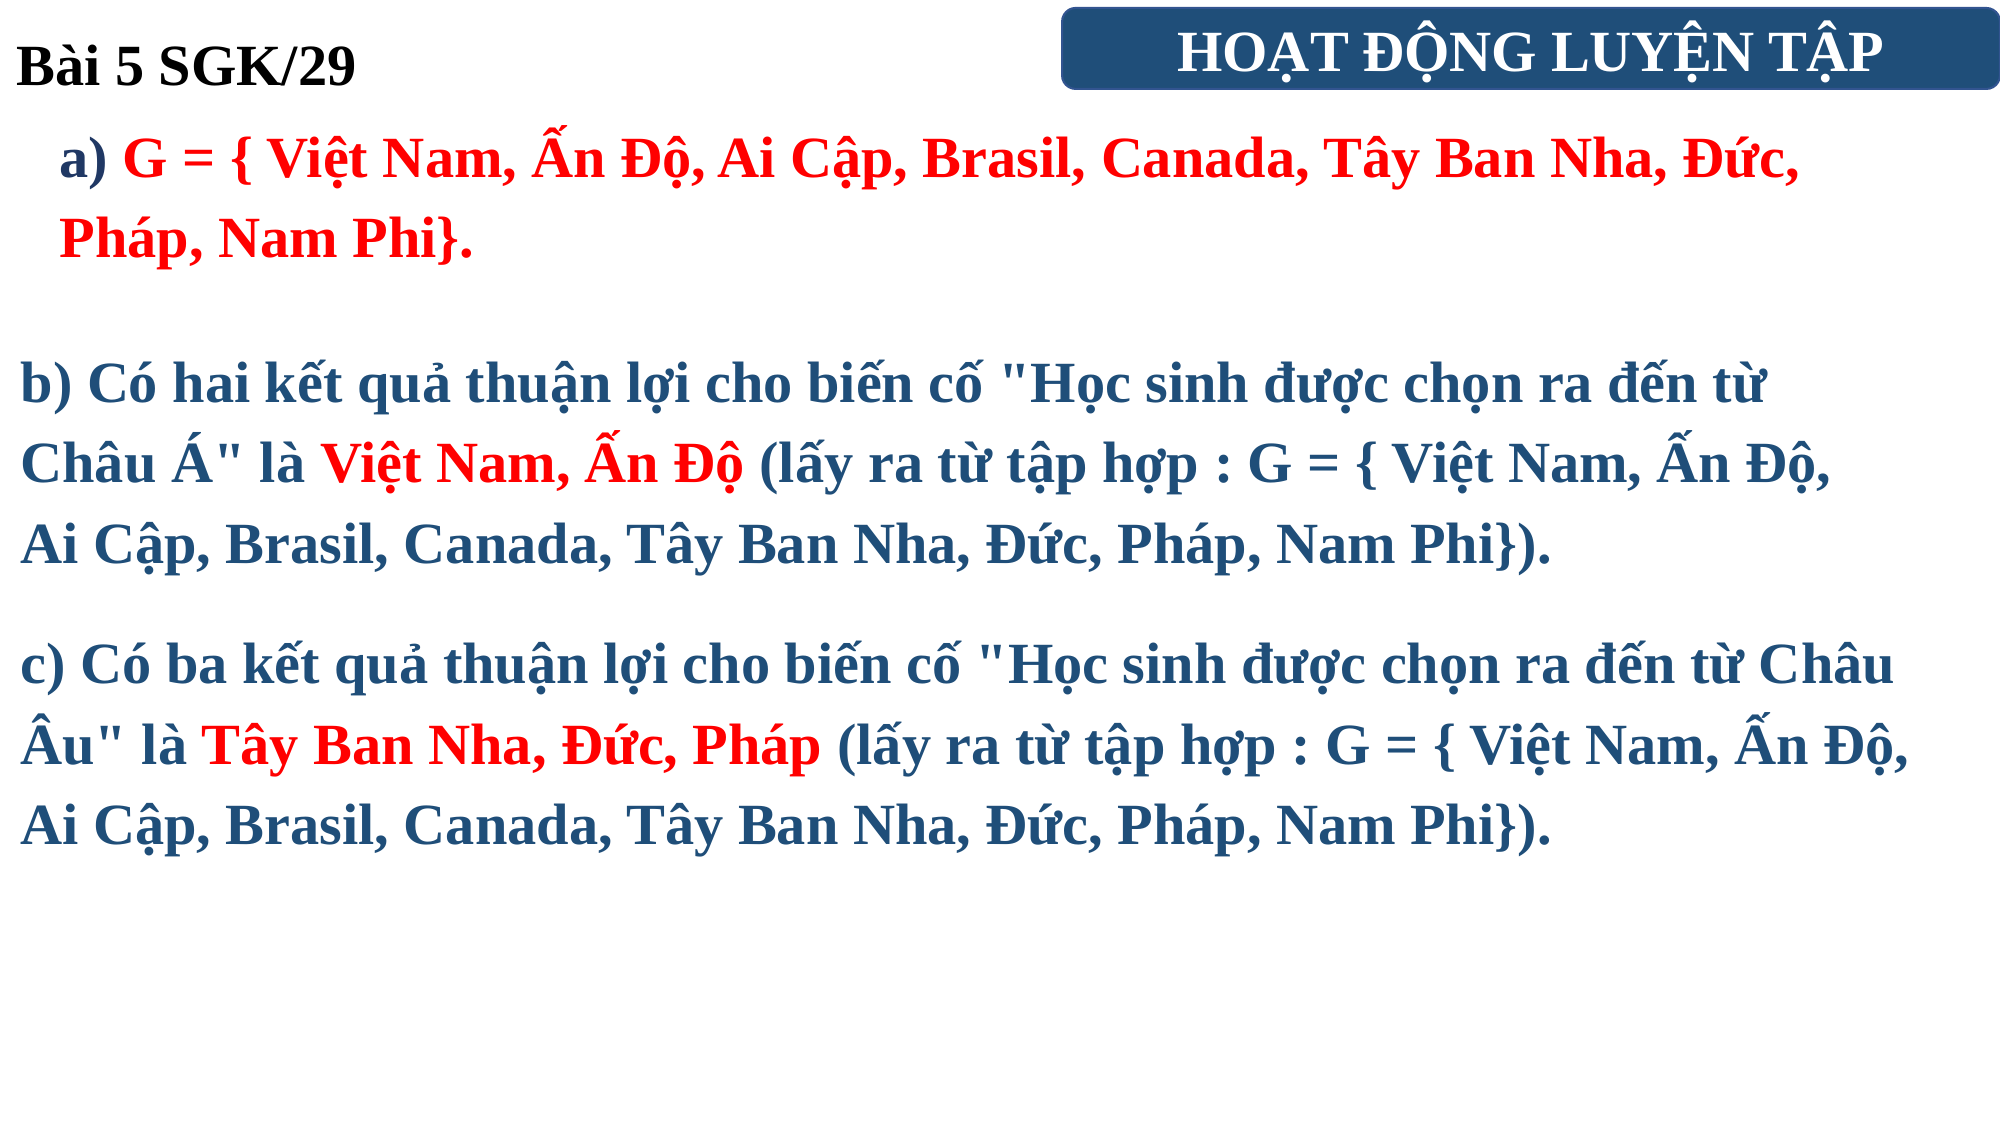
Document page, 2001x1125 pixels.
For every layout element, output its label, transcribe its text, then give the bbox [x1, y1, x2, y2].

text_box b) Có hai kết quả thuận lợi cho biến cố "Học sinh được chọn ra đến từ Châu Á" là Việt Nam, Ấn Độ (lấy ra từ tập hợp : G = { Việt Nam, Ấn Độ, Ai Cập, Brasil, Canada, Tây Ban Nha, Đức, Pháp, Nam Phi}). [5, 326, 1884, 583]
text_box c) Có ba kết quả thuận lợi cho biến cố "Học sinh được chọn ra đến từ Châu Âu" là Tây Ban Nha, Đức, Pháp (lấy ra từ tập hợp : G = { Việt Nam, Ấn Độ, Ai Cập, Brasil, Canada, Tây Ban Nha, Đức, Pháp, Nam Phi}). [5, 607, 1955, 864]
text_box HOẠT ĐỘNG LUYỆN TẬP [1061, 6, 2000, 90]
text_box a) G = { Việt Nam, Ấn Độ, Ai Cập, Brasil, Canada, Tây Ban Nha, Đức, Pháp, Nam Phi}. [44, 100, 1968, 277]
text_box Bài 5 SGK/29 [1, 9, 372, 105]
